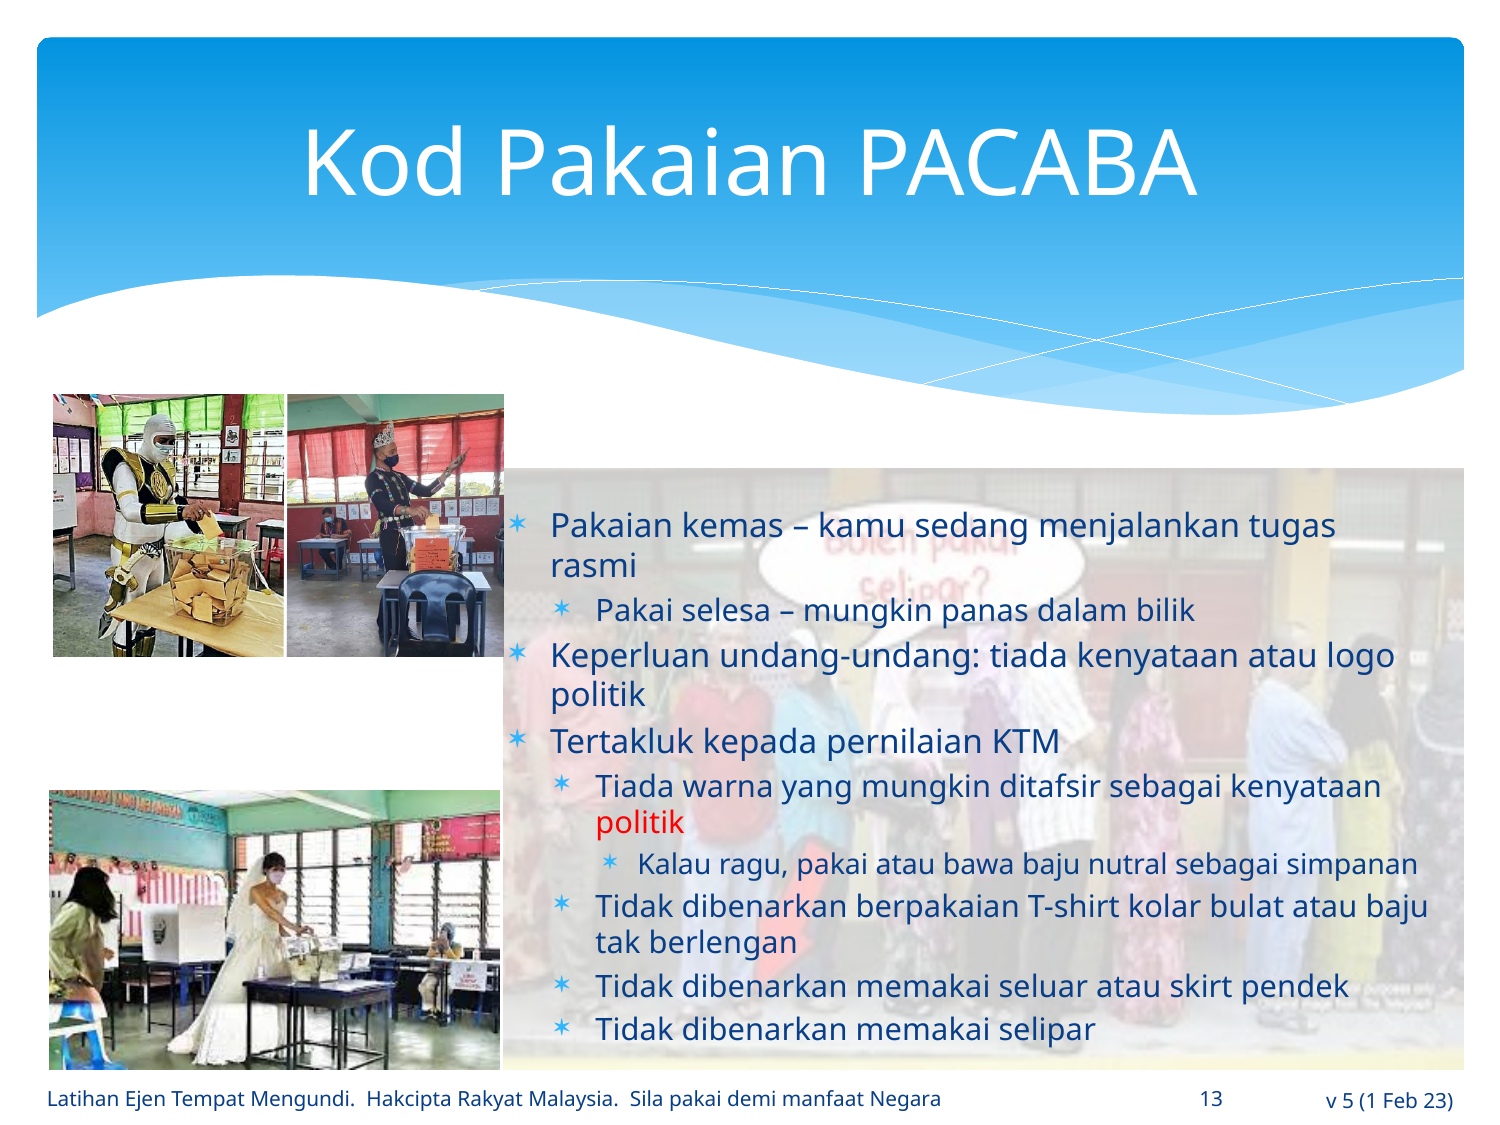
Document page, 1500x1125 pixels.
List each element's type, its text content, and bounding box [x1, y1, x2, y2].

footer Latihan Ejen Tempat Mengundi. Hakcipta Rakyat Malaysia. Sila pakai demi manfaat Negara [31, 1080, 1112, 1120]
picture [48, 790, 500, 1070]
picture [53, 394, 1464, 1070]
slide_number 13 [1163, 1080, 1259, 1120]
title Kod Pakaian PACABA [75, 55, 1425, 261]
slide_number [1259, 1080, 1469, 1120]
